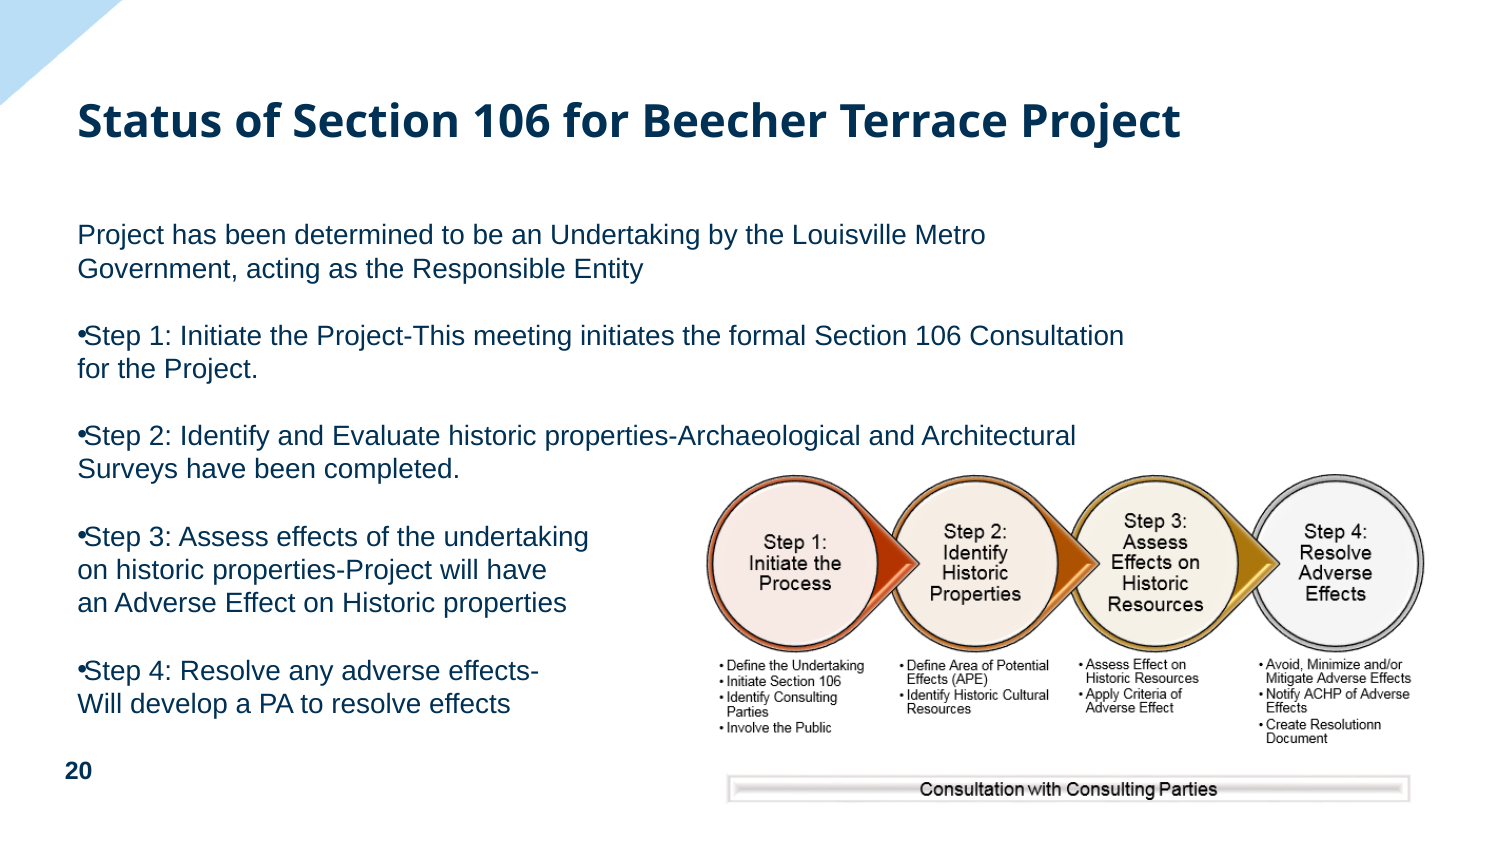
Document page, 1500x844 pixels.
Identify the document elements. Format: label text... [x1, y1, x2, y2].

list Project has been determined to be an Undertaking by the Louisville Metro Government, acting as the Responsible Entity Step 1: Initiate the Project-This meeting initiates the formal Section 106 Consultation for the Project. Step 2: Identify and Evaluate historic properties-Archaeological and Architectural Surveys have been completed. Step 3: Assess effects of the undertaking on historic properties-Project will have an Adverse Effect on Historic properties Step 4: Resolve any adverse effects- Will develop a PA to resolve effects [62, 209, 1165, 733]
list Status of Section 106 for Beecher Terrace Project [62, 84, 1454, 185]
picture [0, 0, 1500, 844]
